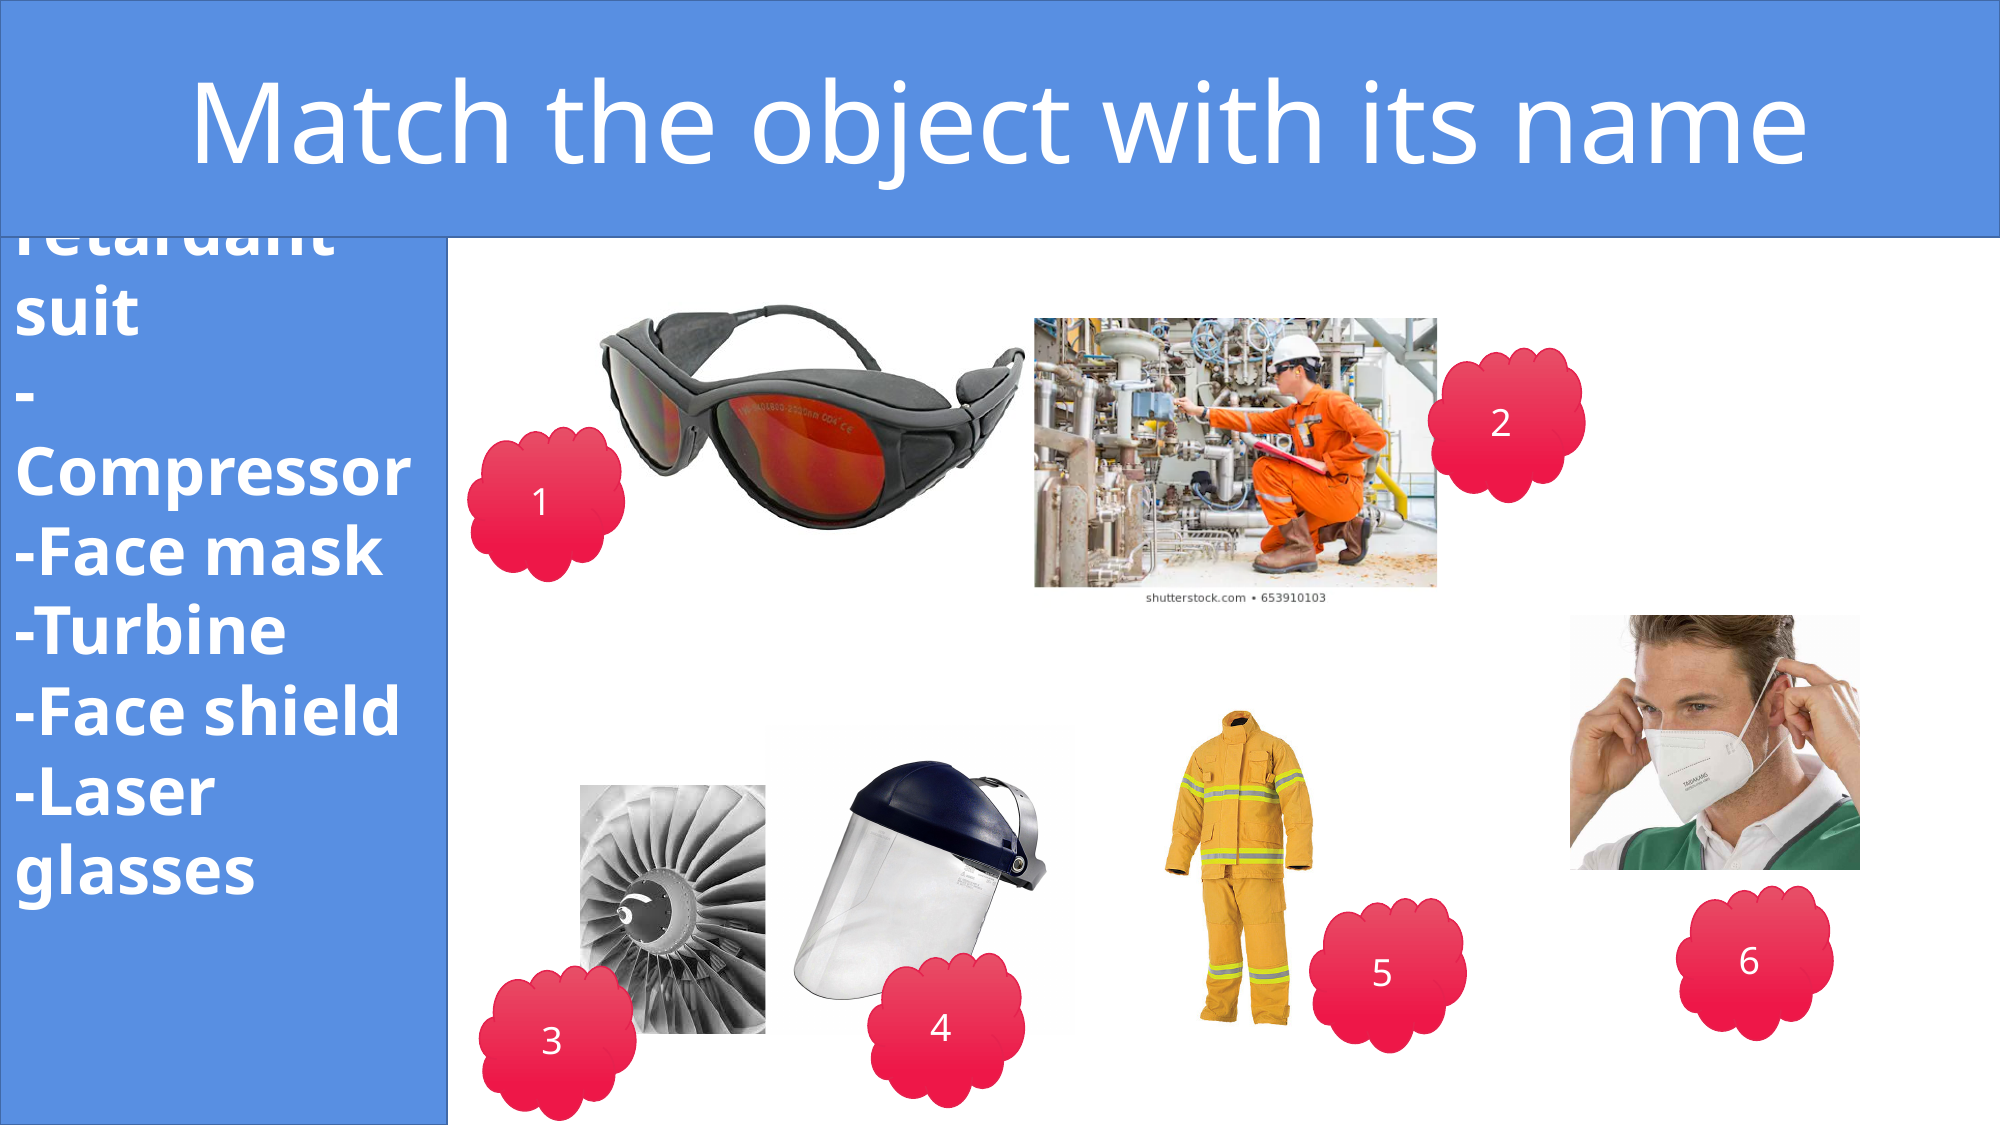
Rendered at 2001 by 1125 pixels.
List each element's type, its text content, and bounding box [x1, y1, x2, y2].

text_box 1 [467, 426, 579, 583]
text_box 3 [478, 965, 625, 1121]
text_box -Flame retardant suit -Compressor -Face mask -Turbine -Face shield -Laser glasses [0, 238, 448, 1125]
picture [579, 255, 1860, 1069]
text_box 4 [872, 1069, 1004, 1109]
text_box 6 [1772, 885, 1834, 1035]
text_box Match the object with its name [0, 0, 2000, 238]
